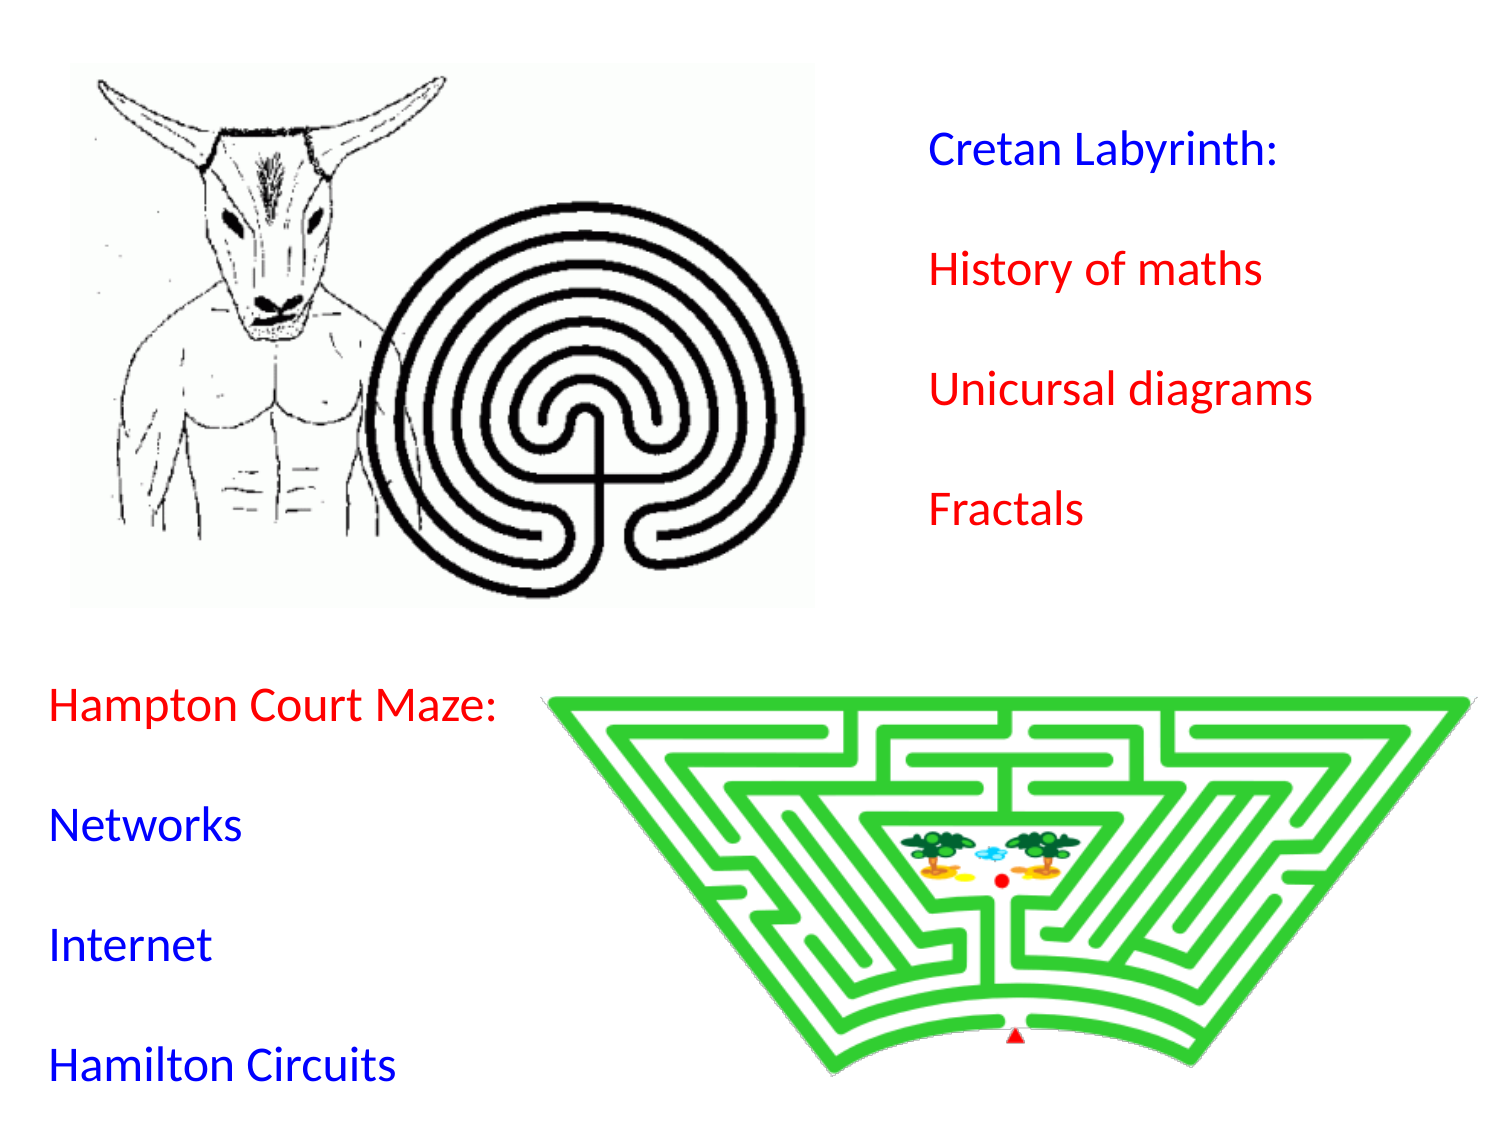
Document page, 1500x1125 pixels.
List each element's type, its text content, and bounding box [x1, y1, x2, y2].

text_box Hampton Court Maze: Networks Internet Hamilton Circuits [33, 664, 686, 1099]
text_box Cretan Labyrinth: History of maths Unicursal diagrams Fractals [913, 108, 1460, 544]
picture [70, 63, 815, 608]
picture [540, 695, 1478, 1077]
